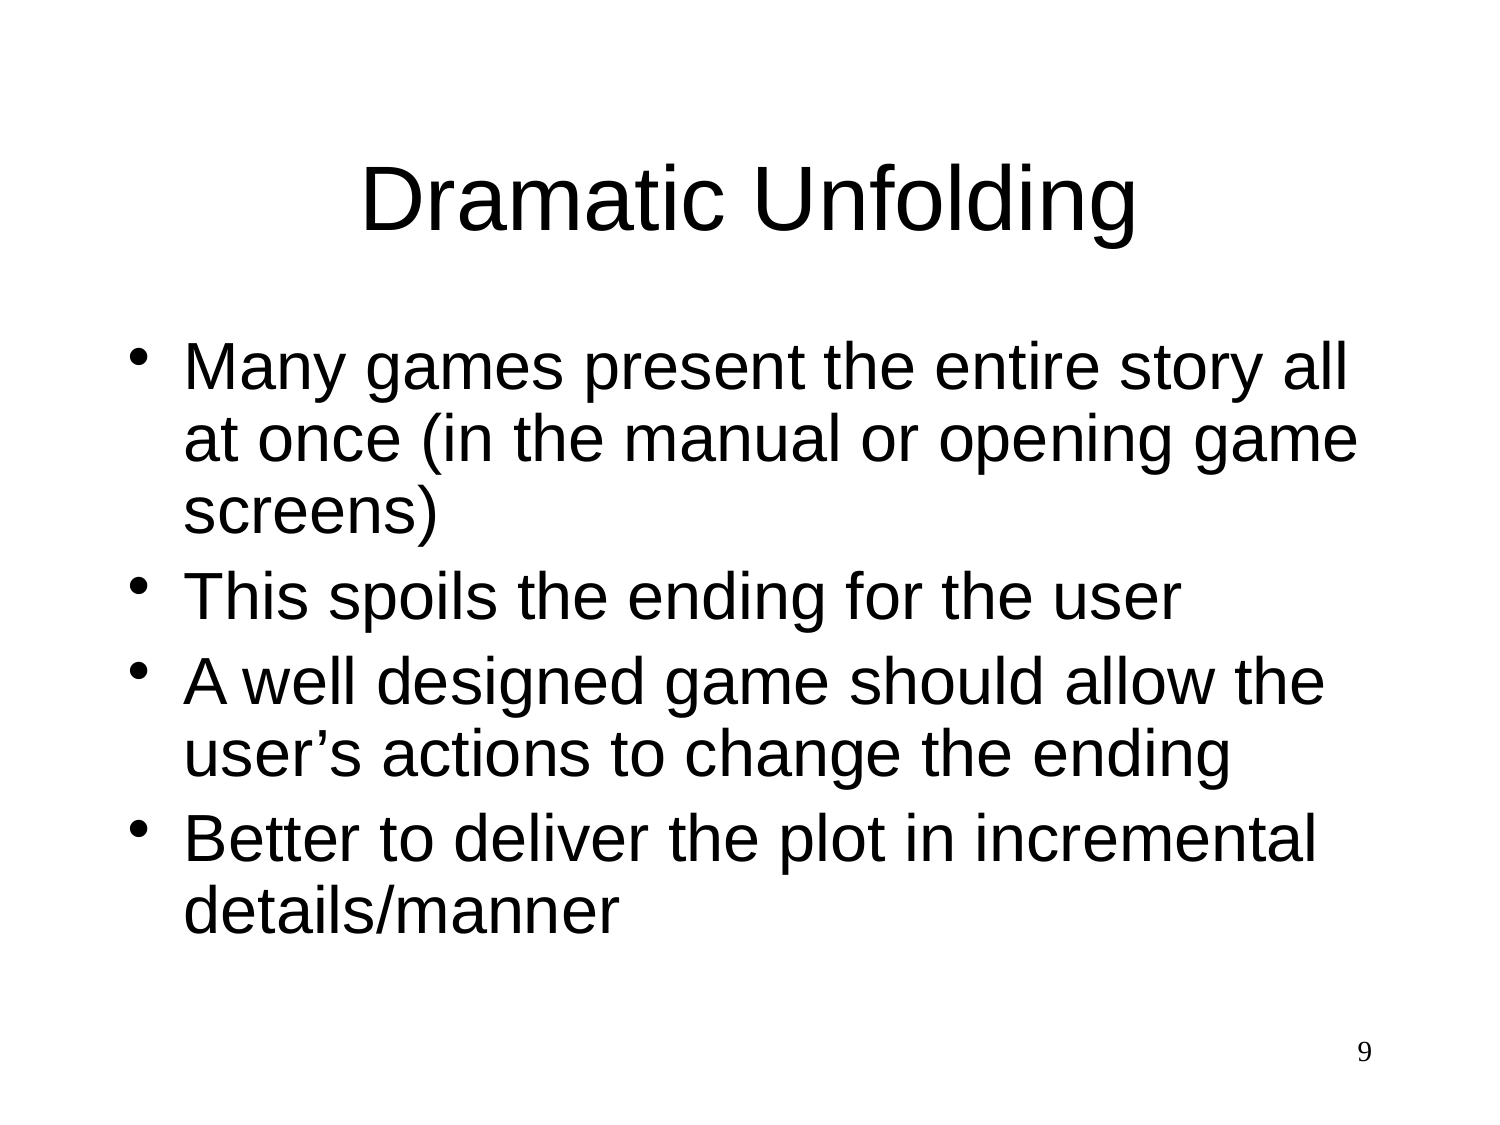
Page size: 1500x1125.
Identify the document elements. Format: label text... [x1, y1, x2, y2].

title Dramatic Unfolding [112, 99, 1388, 288]
slide_number 9 [1074, 1025, 1388, 1100]
list Many games present the entire story all at once (in the manual or opening game screens) This spoils the ending for the user A well designed game should allow the user’s actions to change the ending Better to deliver the plot in incremental details/manner [112, 324, 1388, 1000]
